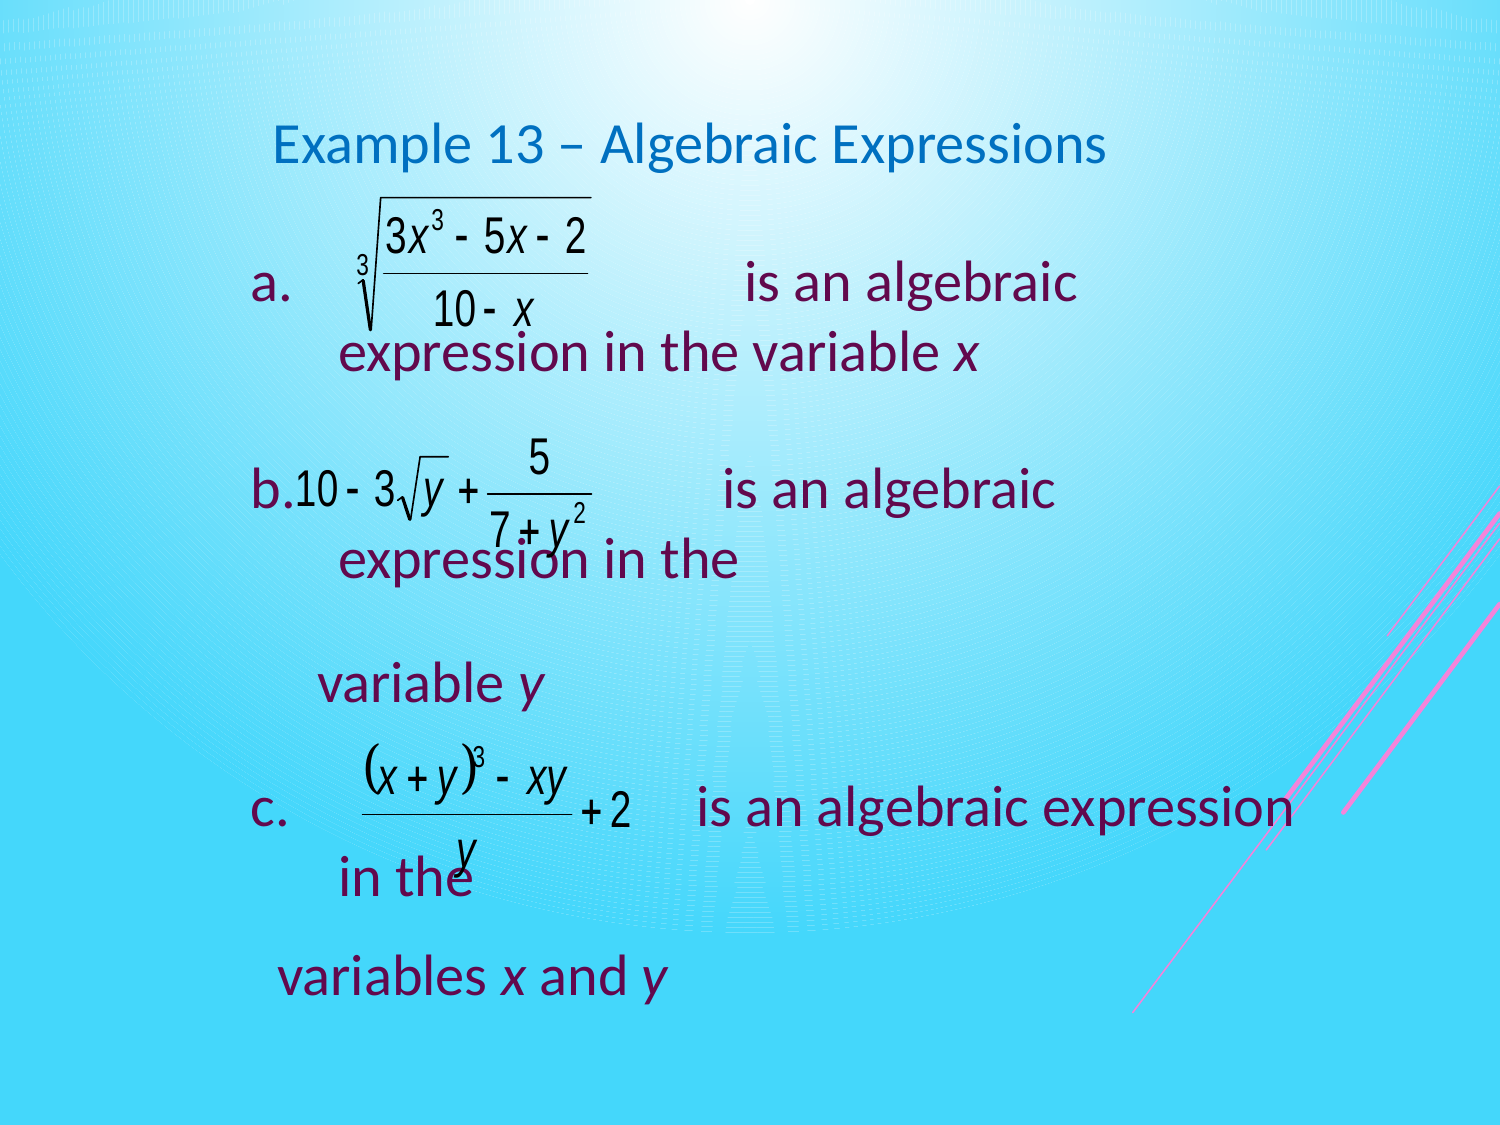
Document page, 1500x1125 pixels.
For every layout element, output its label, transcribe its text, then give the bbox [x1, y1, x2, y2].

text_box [350, 187, 601, 343]
text_box is an algebraic expression in the variable x is an algebraic expression in the variable y is an algebraic expression in the variables x and y [236, 236, 1313, 988]
text_box Example 13 – Algebraic Expressions [182, 111, 1308, 183]
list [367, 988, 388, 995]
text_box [355, 732, 638, 888]
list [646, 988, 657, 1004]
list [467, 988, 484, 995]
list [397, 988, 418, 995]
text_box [292, 424, 601, 568]
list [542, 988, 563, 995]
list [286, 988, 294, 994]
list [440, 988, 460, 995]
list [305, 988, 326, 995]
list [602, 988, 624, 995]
